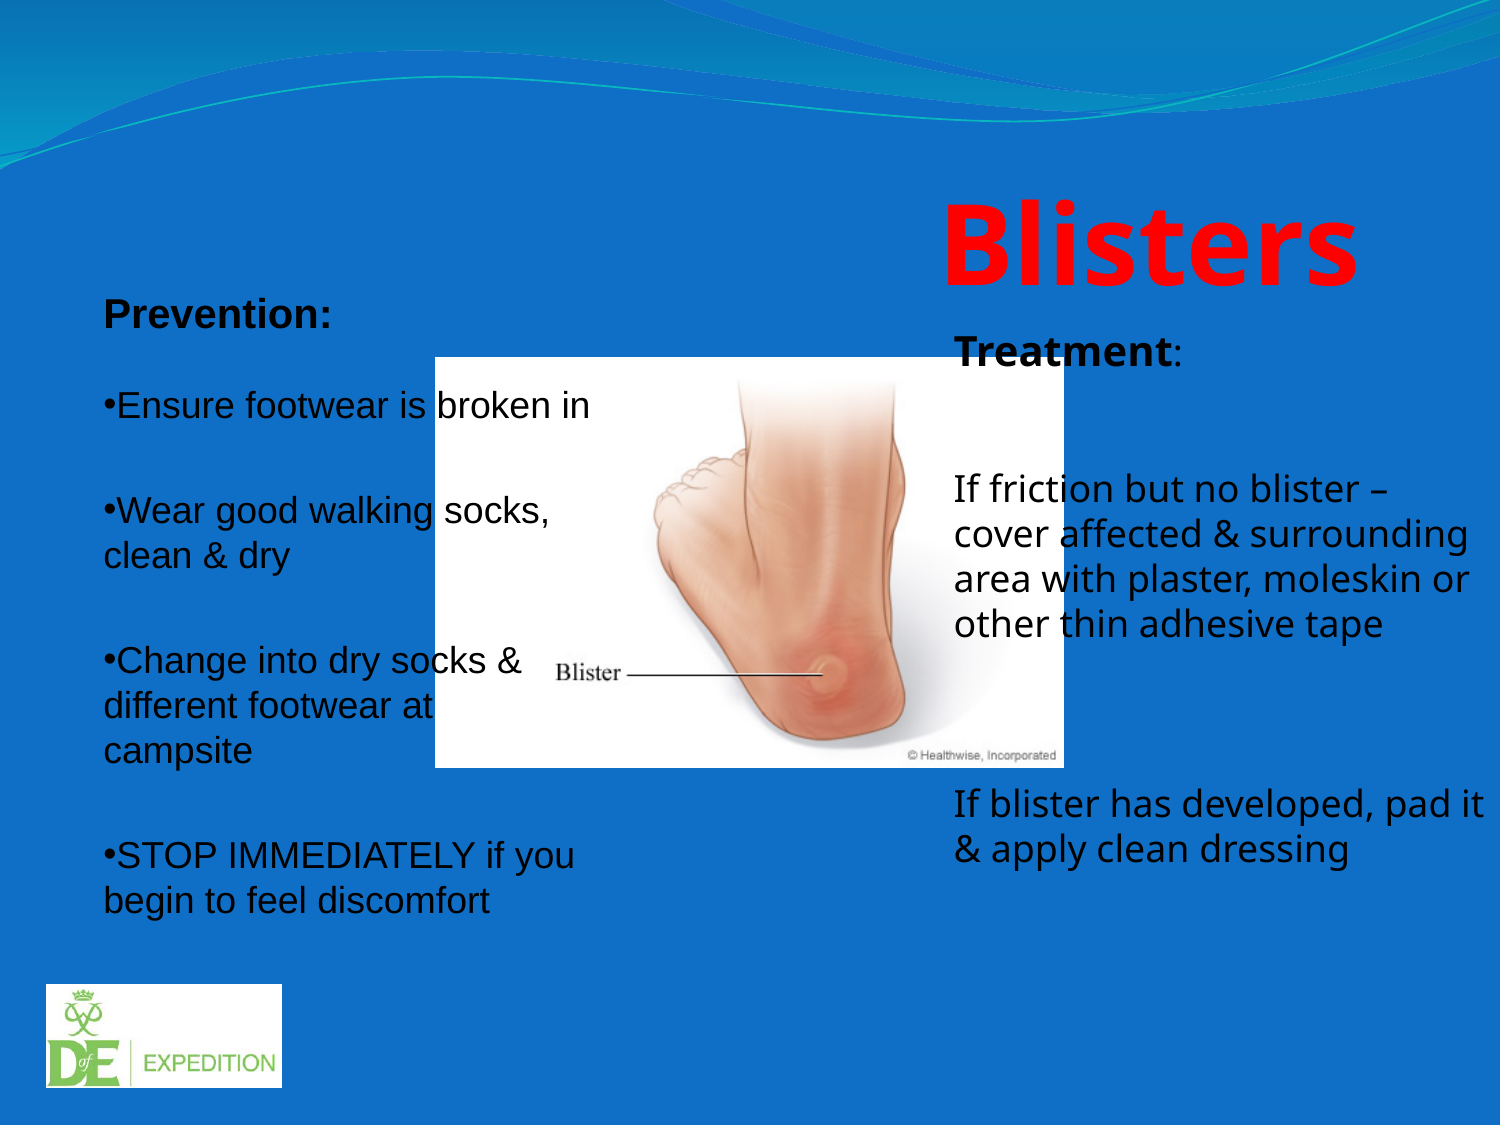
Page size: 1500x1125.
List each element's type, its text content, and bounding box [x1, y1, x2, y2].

picture [46, 984, 282, 1088]
title Blisters [88, 66, 1364, 308]
text_box Prevention: Ensure footwear is broken in Wear good walking socks, clean & dry Change into dry socks & different footwear at campsite STOP IMMEDIATELY if you begin to feel discomfort [88, 278, 609, 974]
picture [435, 357, 1065, 768]
text_box Treatment: If friction but no blister – cover affected & surrounding area with plaster, moleskin or other thin adhesive tape If blister has developed, pad it & apply clean dressing [938, 267, 1500, 877]
